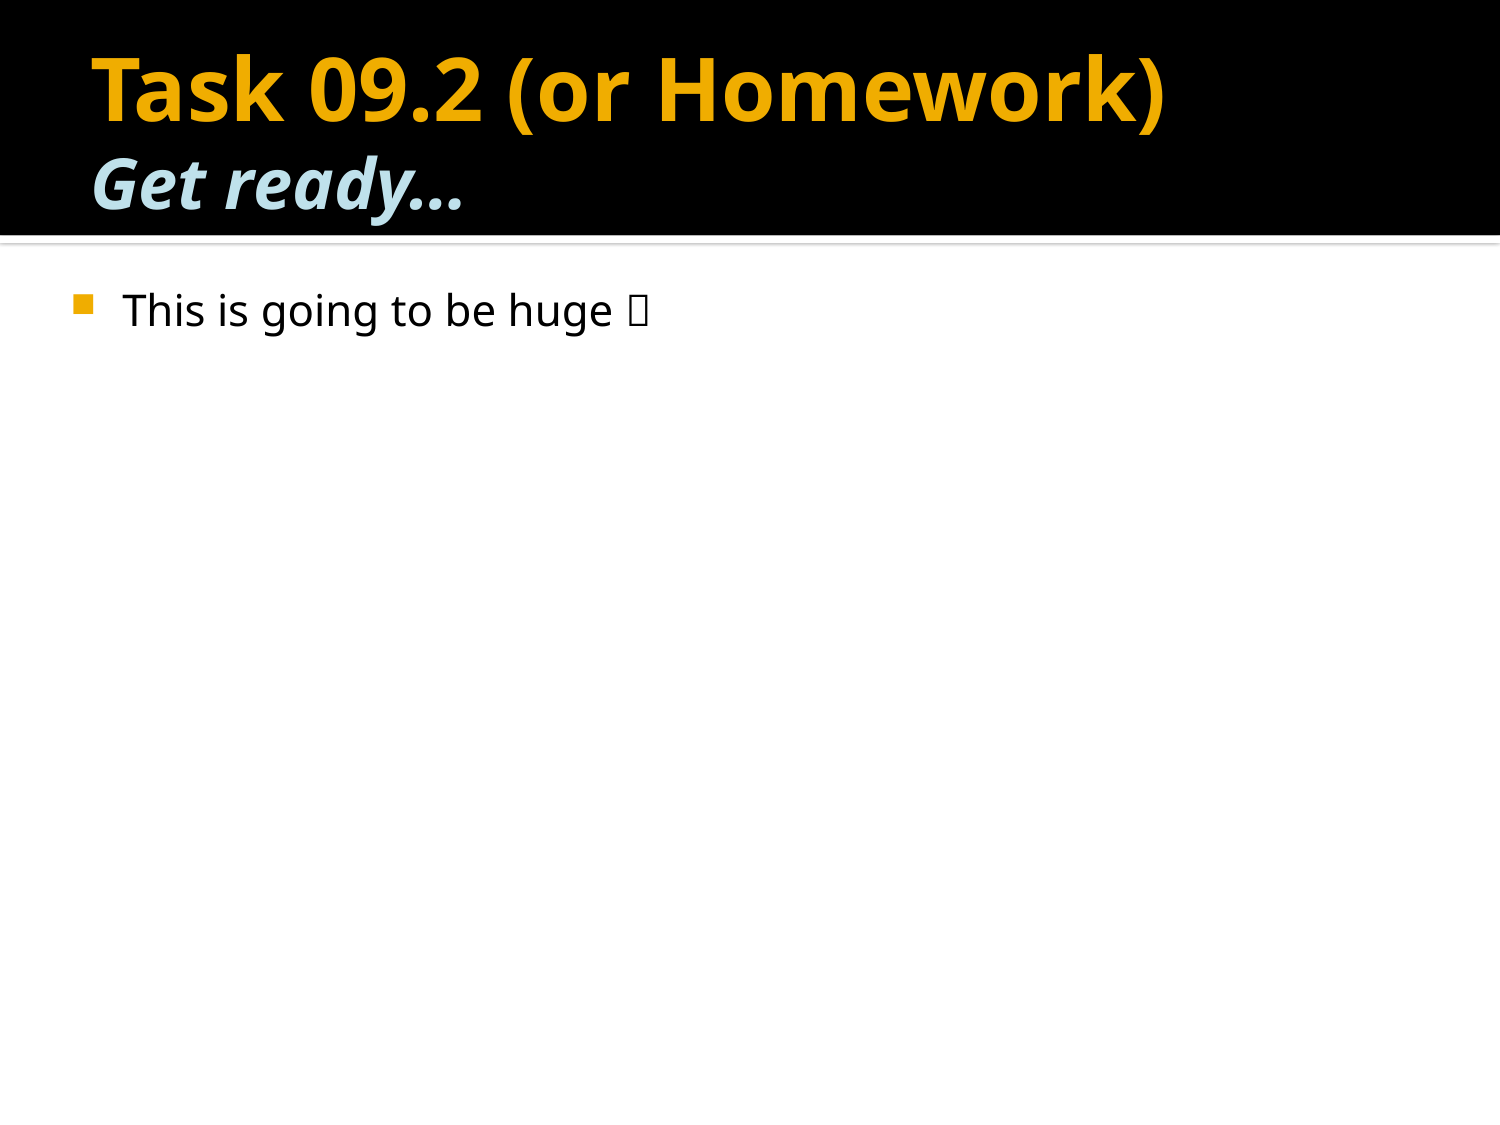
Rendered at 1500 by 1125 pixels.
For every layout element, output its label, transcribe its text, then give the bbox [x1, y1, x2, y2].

title Task 09.2 (or Homework) Get ready… [75, 25, 1425, 231]
text_box Have you played this during last week? [0, 236, 1500, 302]
list This is going to be huge  [41, 267, 1459, 1083]
